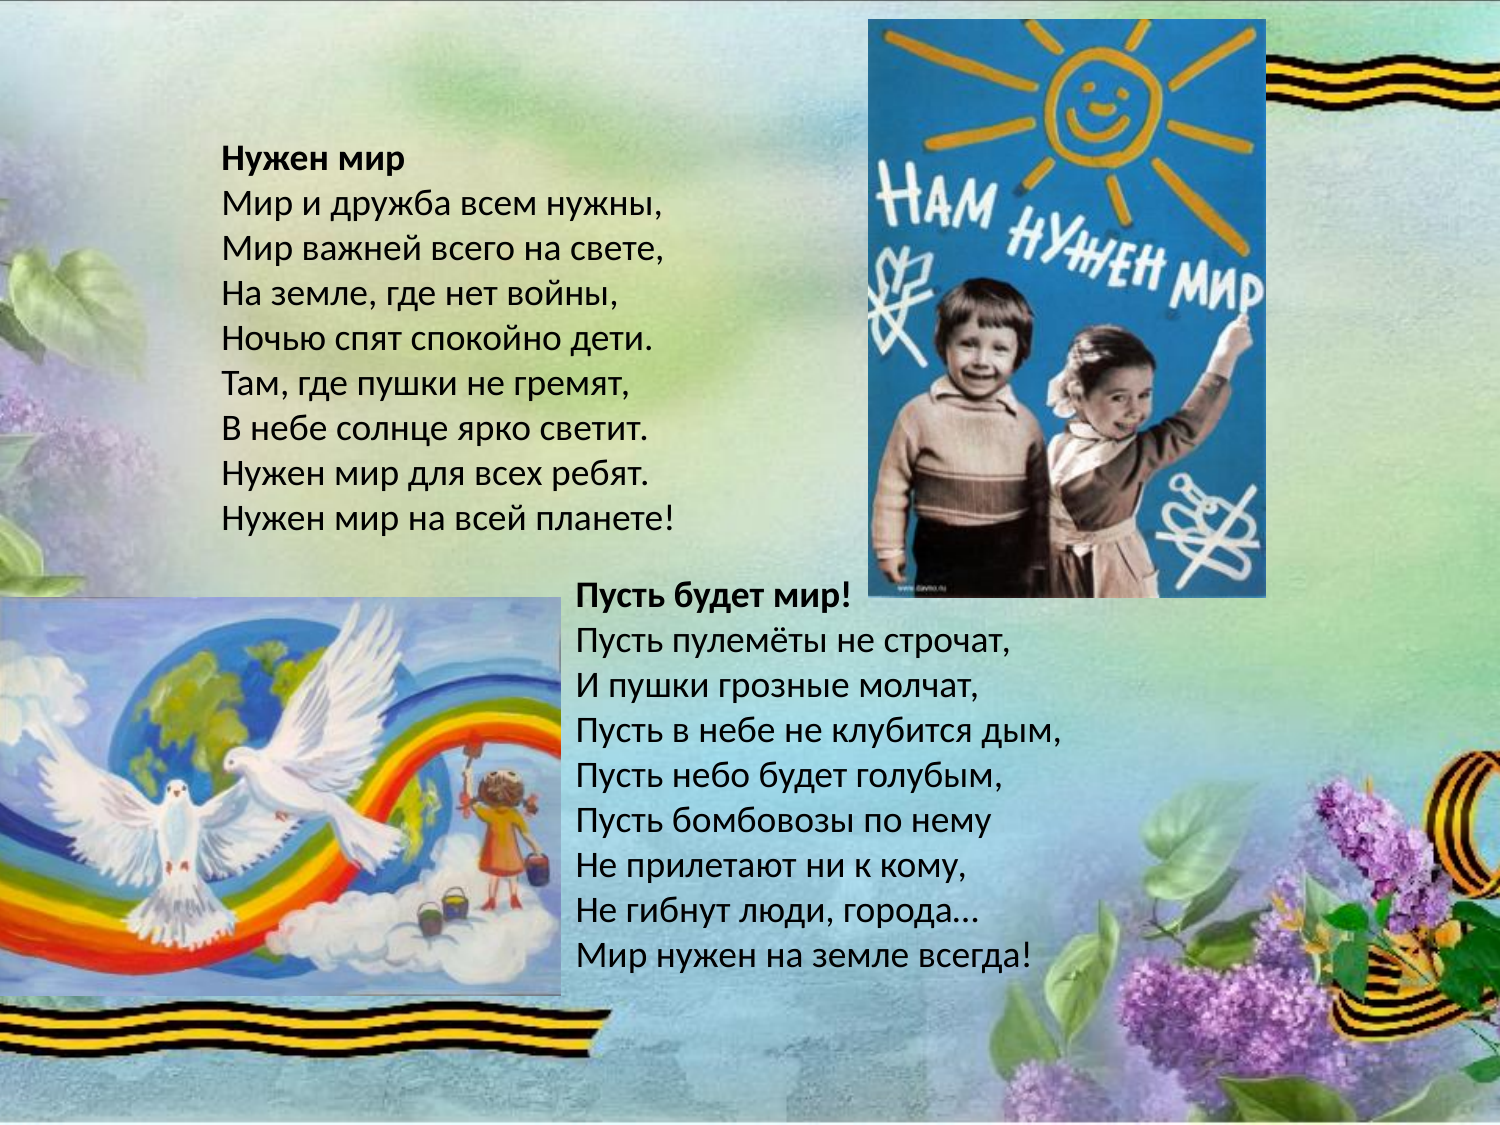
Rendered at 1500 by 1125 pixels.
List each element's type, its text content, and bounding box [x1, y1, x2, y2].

text_box Пусть будет мир! Пусть пулемёты не строчат, И пушки грозные молчат, Пусть в небе не клубится дым, Пусть небо будет голубым, Пусть бомбовозы по нему Не прилетают ни к кому, Не гибнут люди, города… Мир нужен на земле всегда! [560, 562, 1311, 983]
picture [0, 0, 1500, 1125]
text_box Нужен мир Мир и дружба всем нужны, Мир важней всего на свете, На земле, где нет войны, Ночью спят спокойно дети. Там, где пушки не гремят, В небе солнце ярко светит. Нужен мир для всех ребят. Нужен мир на всей планете! [206, 125, 862, 546]
